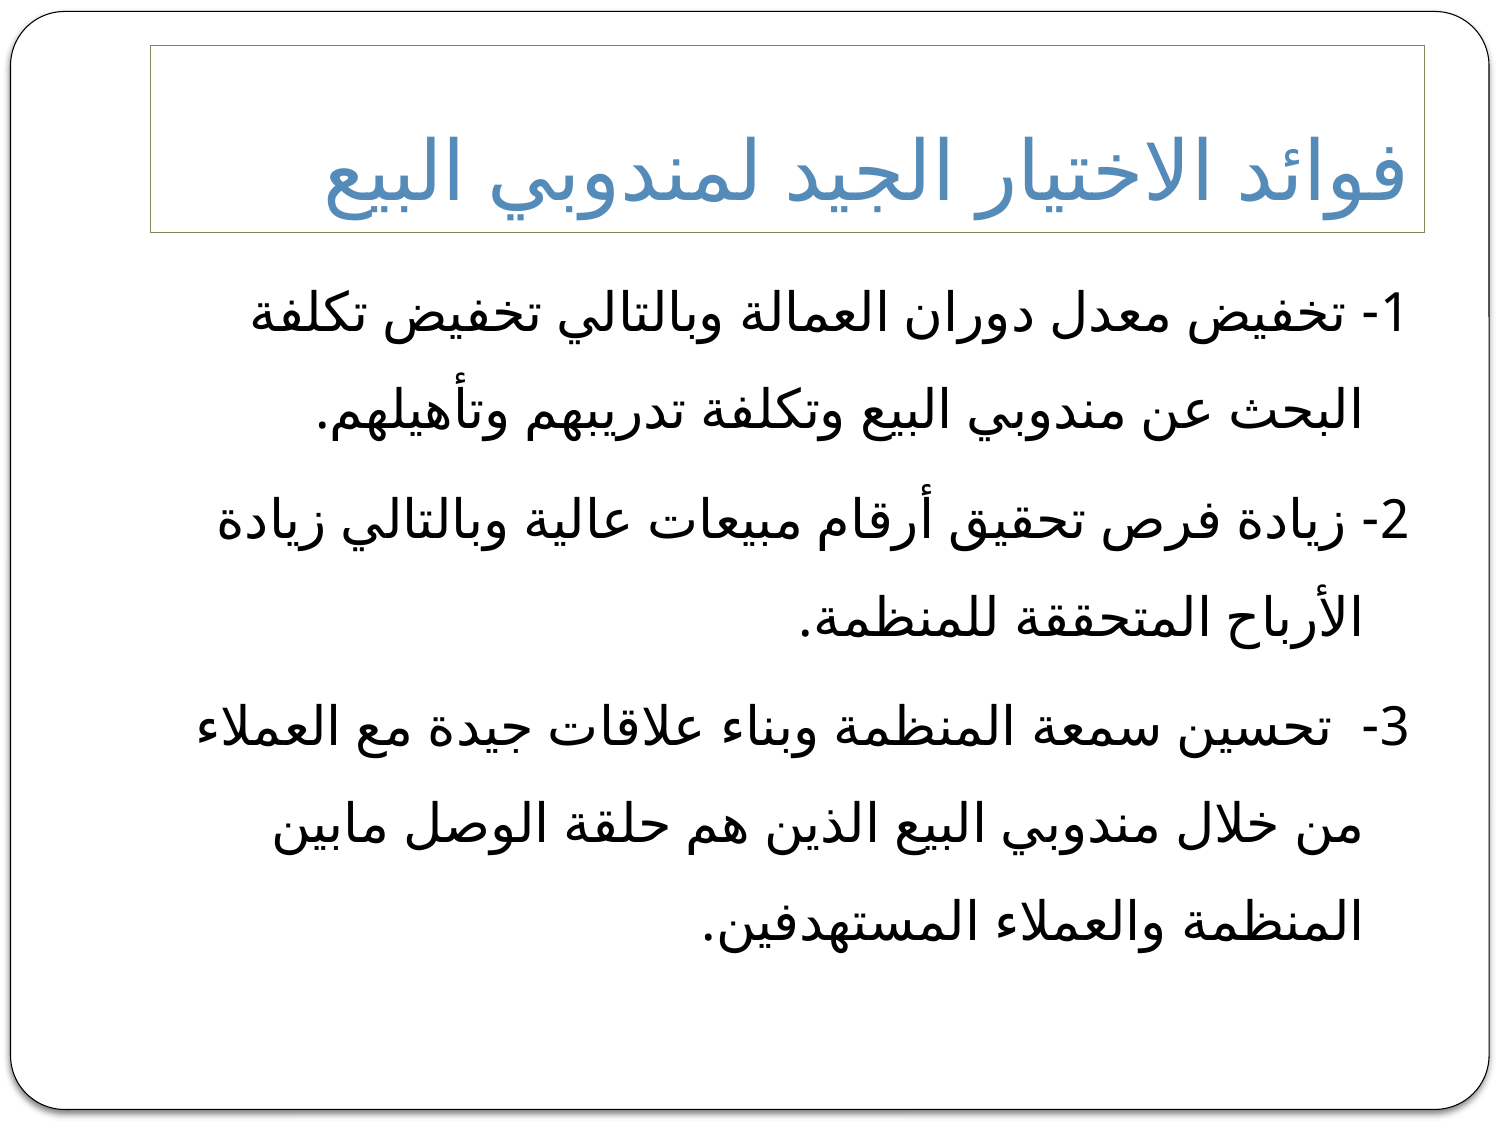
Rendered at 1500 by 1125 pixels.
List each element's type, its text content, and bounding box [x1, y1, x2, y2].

list 1- تخفيض معدل دوران العمالة وبالتالي تخفيض تكلفة البحث عن مندوبي البيع وتكلفة تدريبهم وتأهيلهم. 2- زيادة فرص تحقيق أرقام مبيعات عالية وبالتالي زيادة الأرباح المتحققة للمنظمة. 3- تحسين سمعة المنظمة وبناء علاقات جيدة مع العملاء من خلال مندوبي البيع الذين هم حلقة الوصل مابين المنظمة والعملاء المستهدفين. [150, 237, 1425, 988]
title فوائد الاختيار الجيد لمندوبي البيع [150, 45, 1425, 233]
